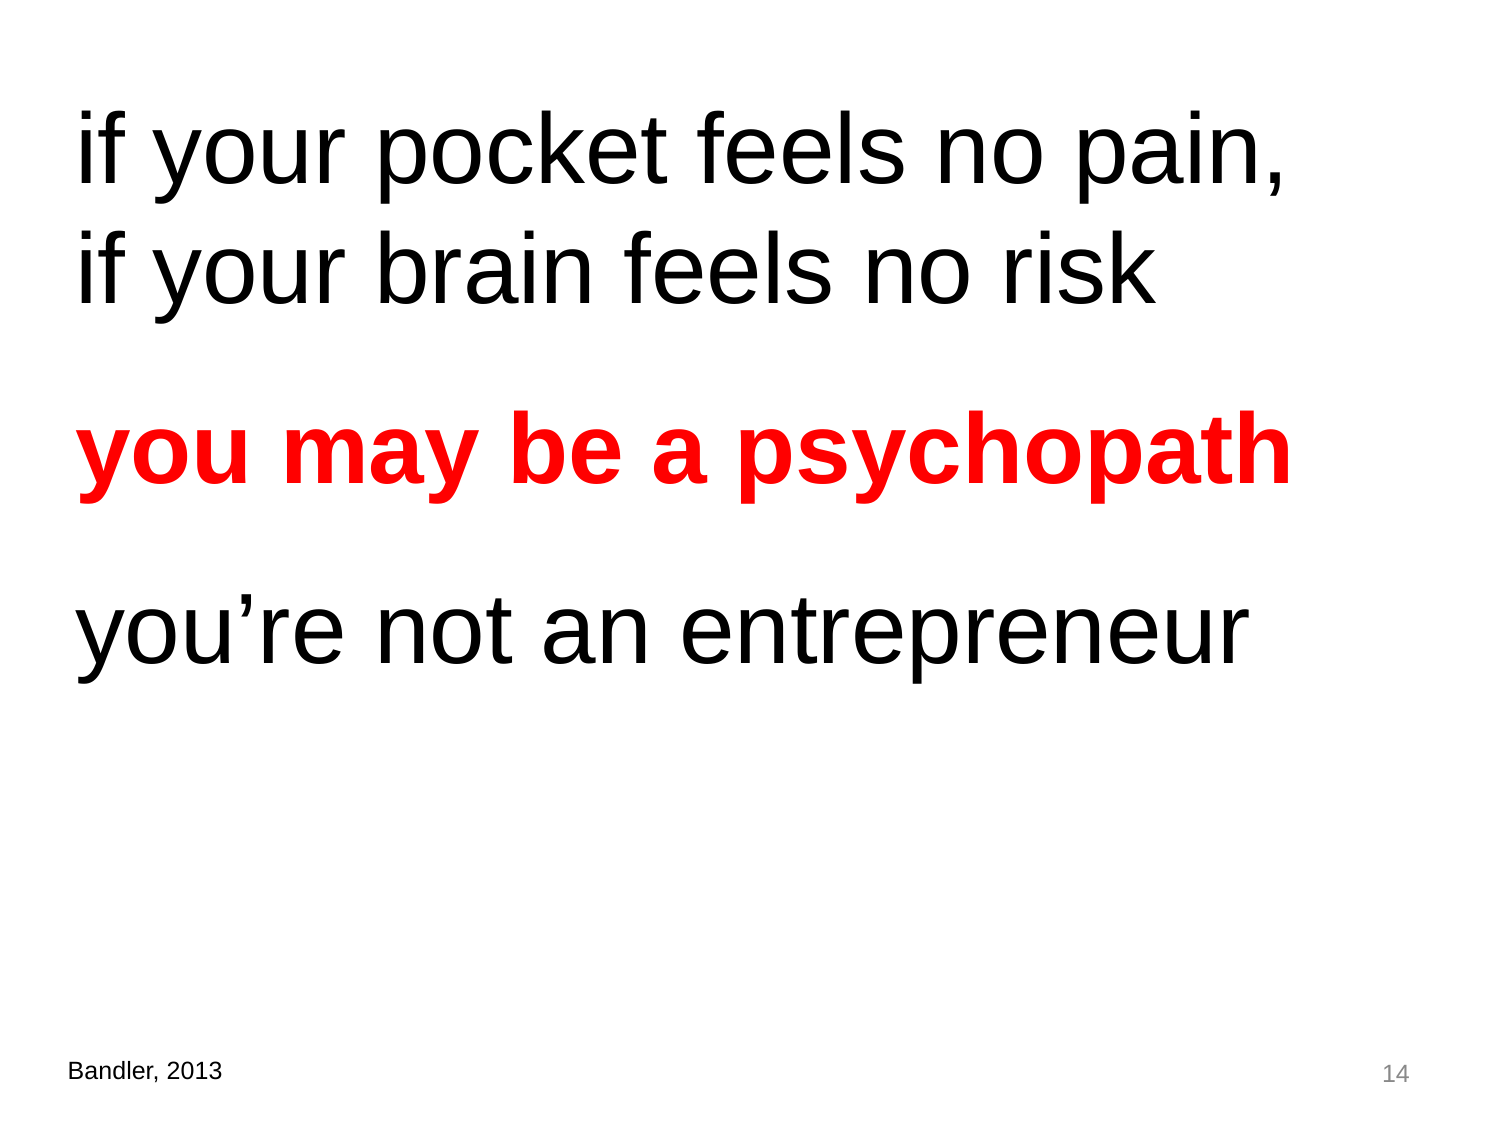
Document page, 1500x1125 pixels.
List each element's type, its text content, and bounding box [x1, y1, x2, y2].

text_box if your pocket feels no pain, if your brain feels no risk you may be a psychopath you’re not an entrepreneur [75, 83, 1412, 684]
slide_number 14 [1074, 1042, 1425, 1103]
text_box Bandler, 2013 [52, 1046, 408, 1092]
